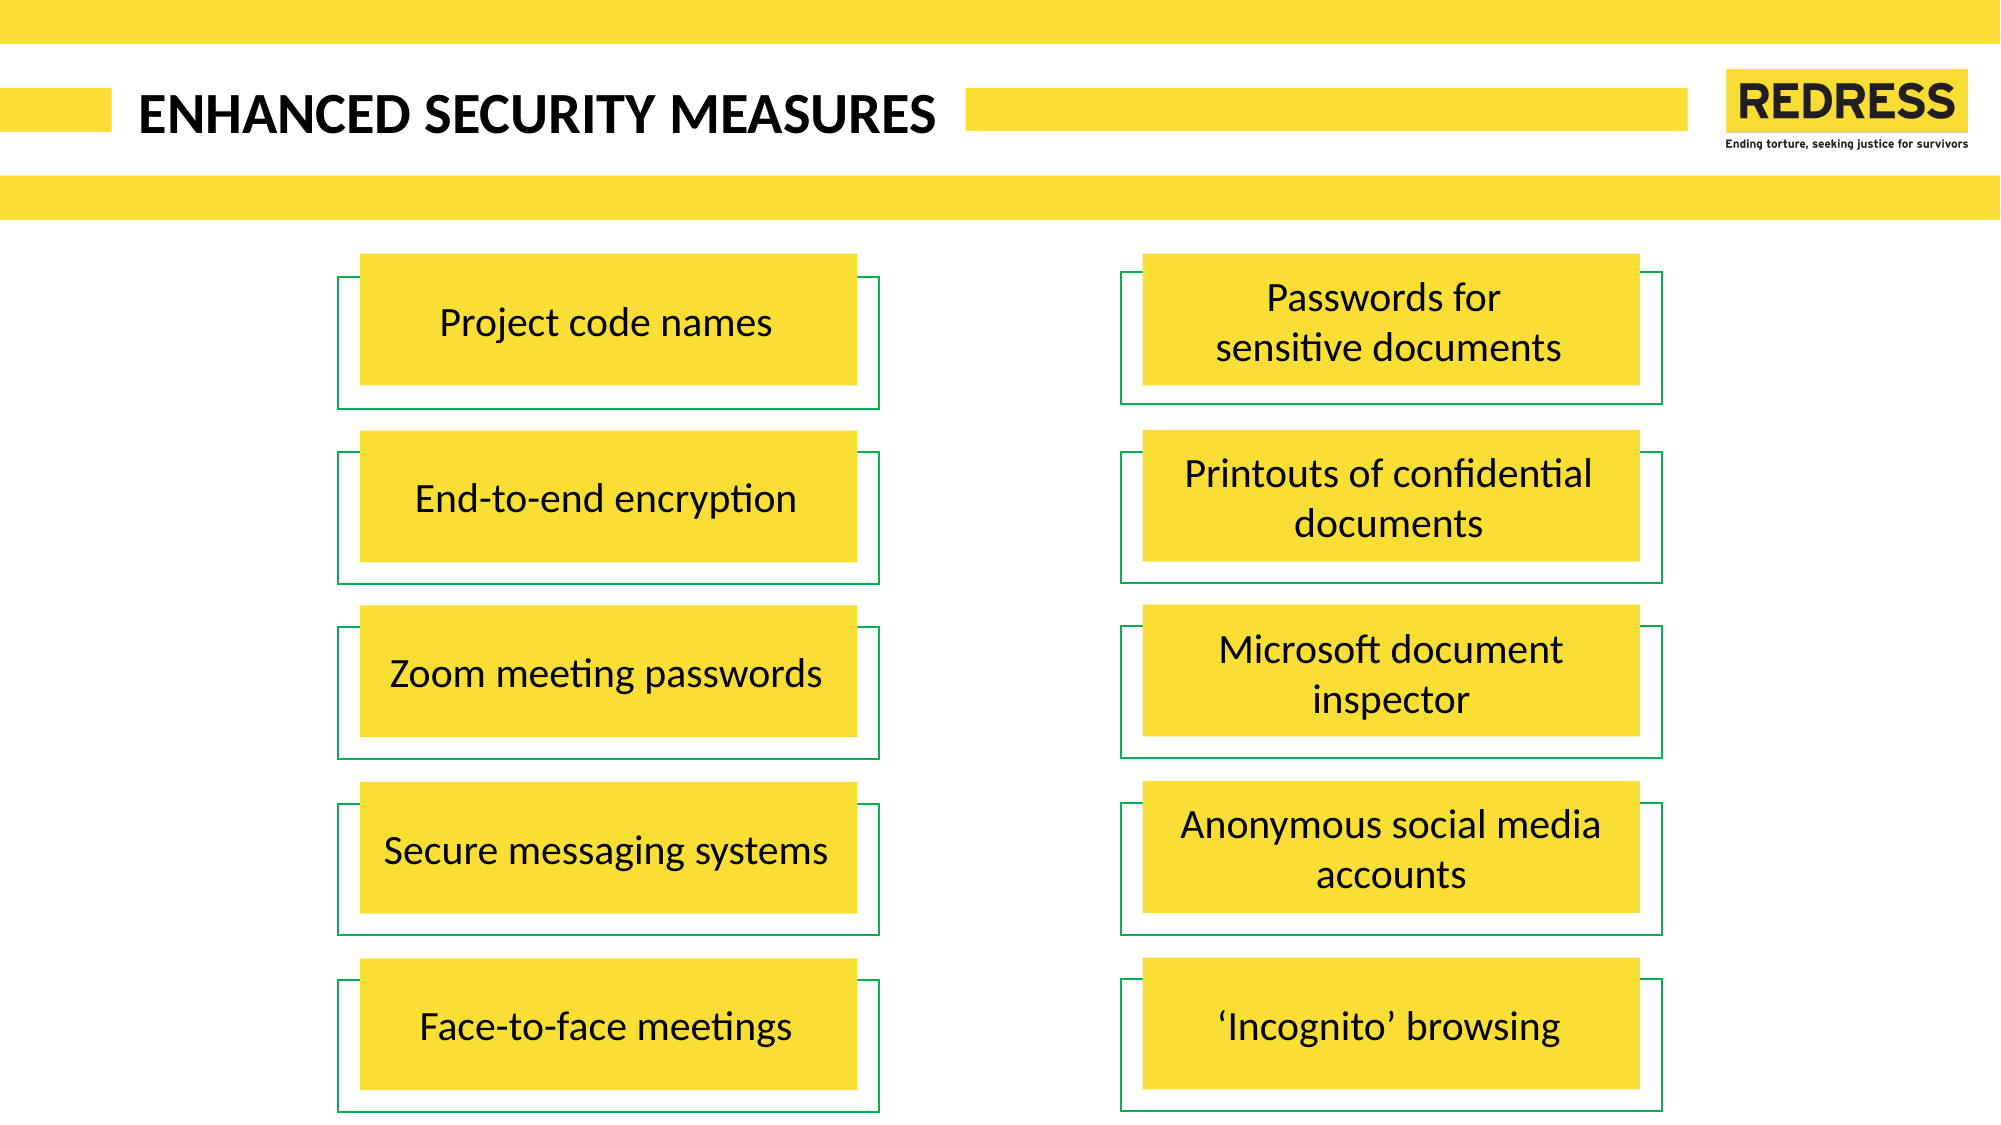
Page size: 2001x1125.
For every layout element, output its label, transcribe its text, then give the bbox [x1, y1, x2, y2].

text_box Project code names [431, 286, 781, 352]
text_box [1117, 429, 1666, 1112]
text_box [1142, 378, 1641, 386]
text_box [1142, 253, 1641, 262]
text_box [337, 430, 880, 1112]
text_box [359, 253, 858, 386]
text_box [337, 277, 880, 409]
text_box [0, 0, 2000, 45]
text_box [0, 87, 112, 132]
text_box [0, 175, 2000, 220]
text_box ENHANCED SECURITY MEASURES [131, 67, 989, 153]
text_box [1120, 378, 1662, 404]
picture [1726, 69, 1968, 150]
text_box [965, 87, 1688, 131]
text_box Passwords for sensitive documents [1069, 262, 1709, 378]
